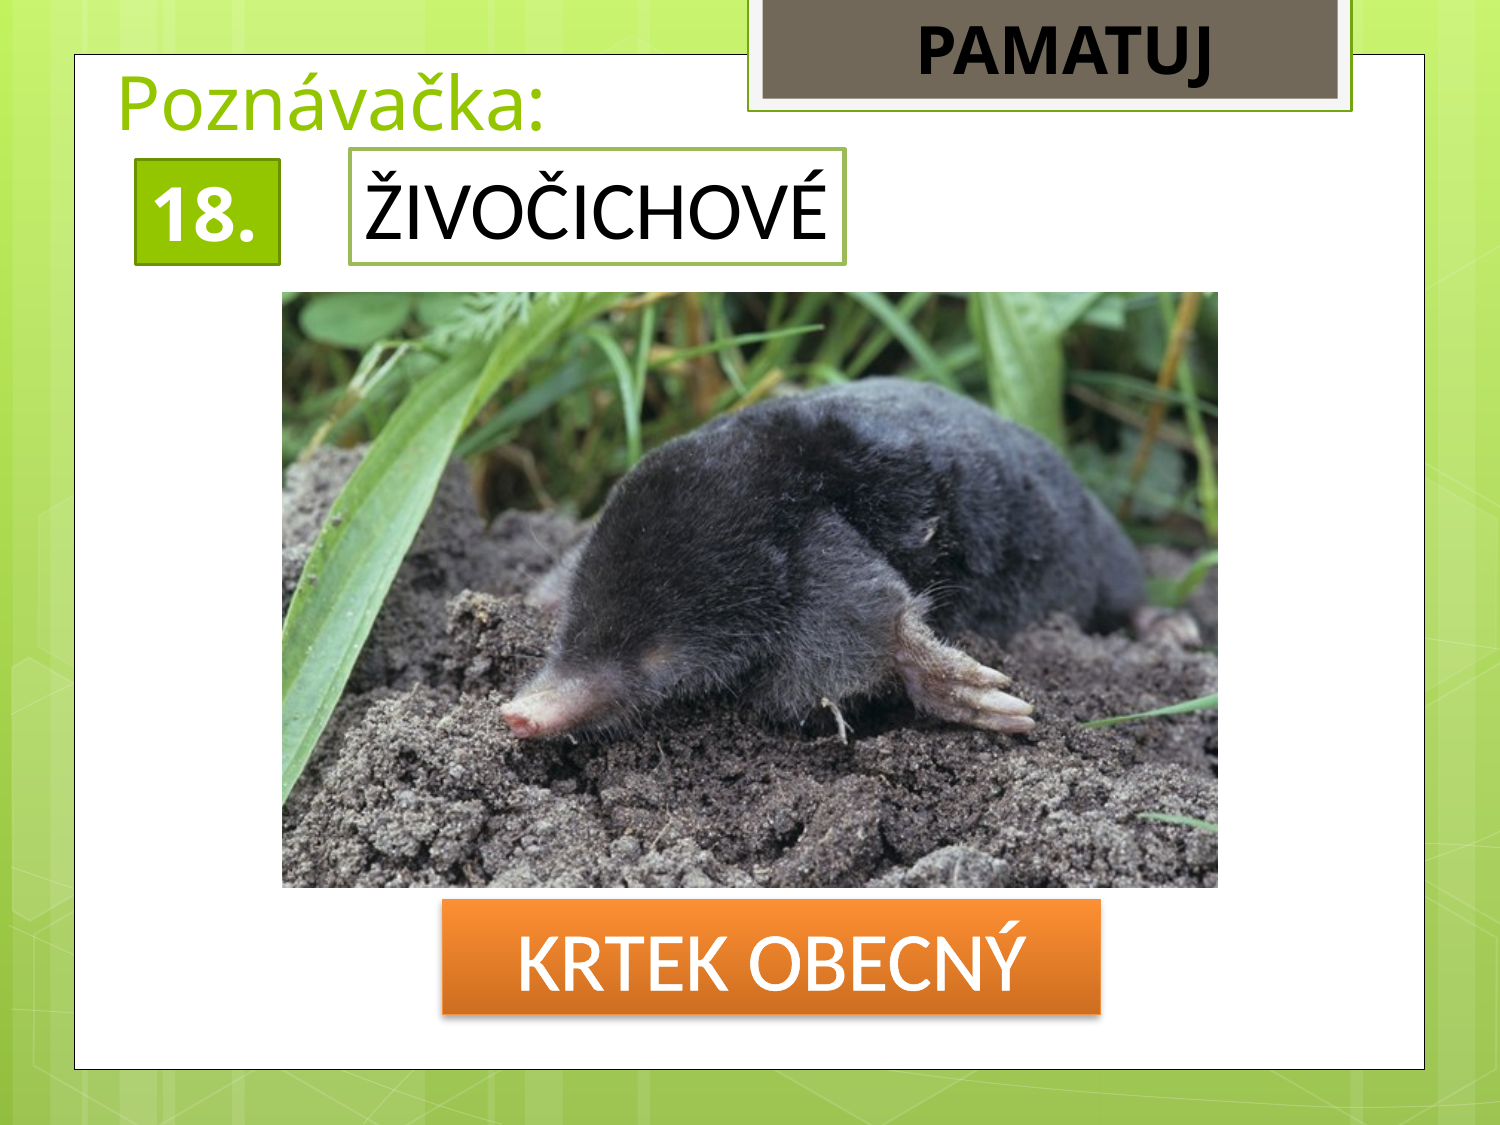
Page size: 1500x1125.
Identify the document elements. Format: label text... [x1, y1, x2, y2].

text_box ŽIVOČICHOVÉ [348, 147, 847, 266]
text_box 18. [135, 159, 280, 265]
title Poznávačka: [100, 78, 1253, 154]
text_box KRTEK OBECNÝ [442, 899, 1101, 1015]
picture [282, 292, 1218, 888]
text_box PAMATUJ [900, 0, 1231, 95]
